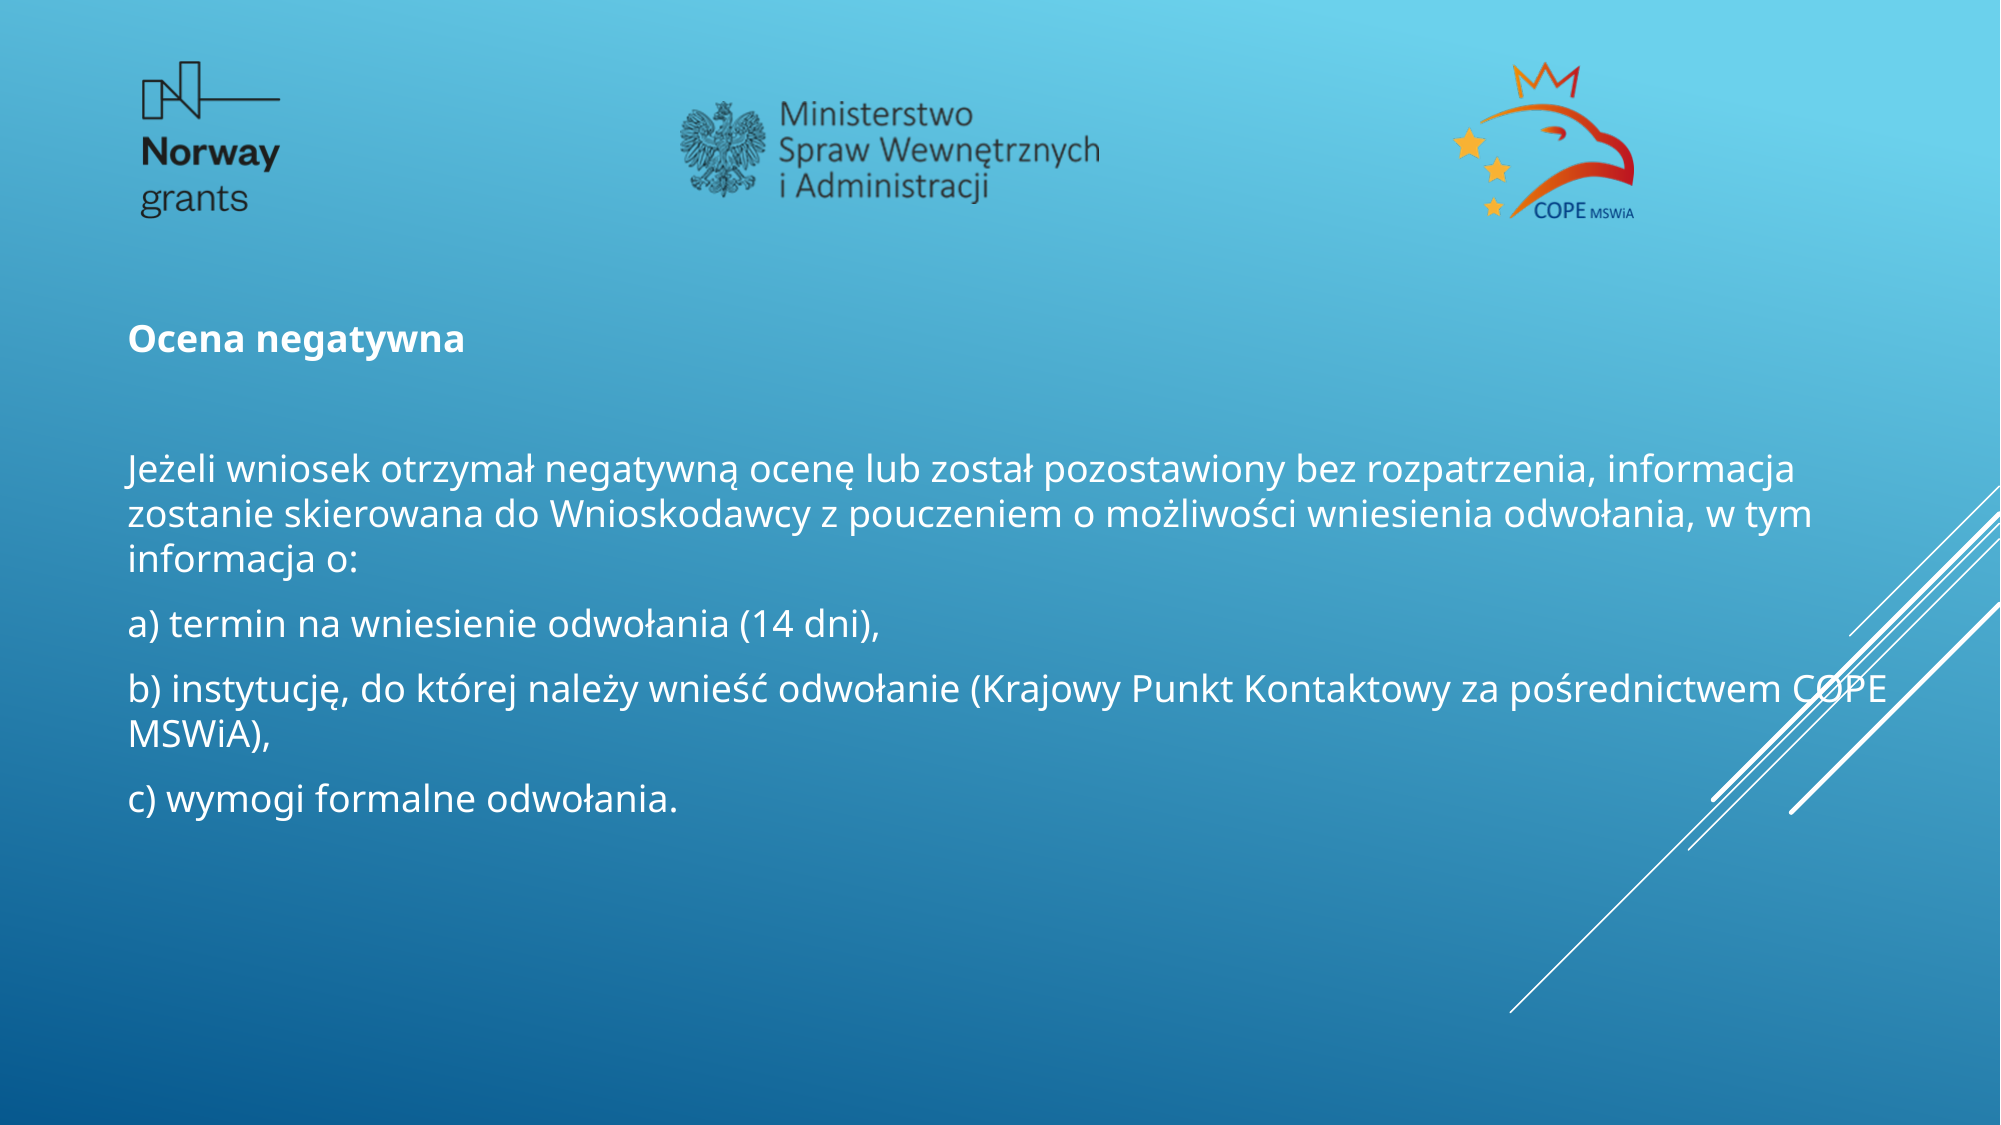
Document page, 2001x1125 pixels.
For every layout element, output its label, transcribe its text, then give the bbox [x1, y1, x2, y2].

list Ocena negatywna Jeżeli wniosek otrzymał negatywną ocenę lub został pozostawiony bez rozpatrzenia, informacja zostanie skierowana do Wnioskodawcy z pouczeniem o możliwości wniesienia odwołania, w tym informacja o: a) termin na wniesienie odwołania (14 dni), b) instytucję, do której należy wnieść odwołanie (Krajowy Punkt Kontaktowy za pośrednictwem COPE MSWiA), c) wymogi formalne odwołania. [112, 112, 1936, 1080]
picture [140, 61, 281, 219]
picture [680, 100, 1099, 204]
picture [1452, 61, 1635, 219]
